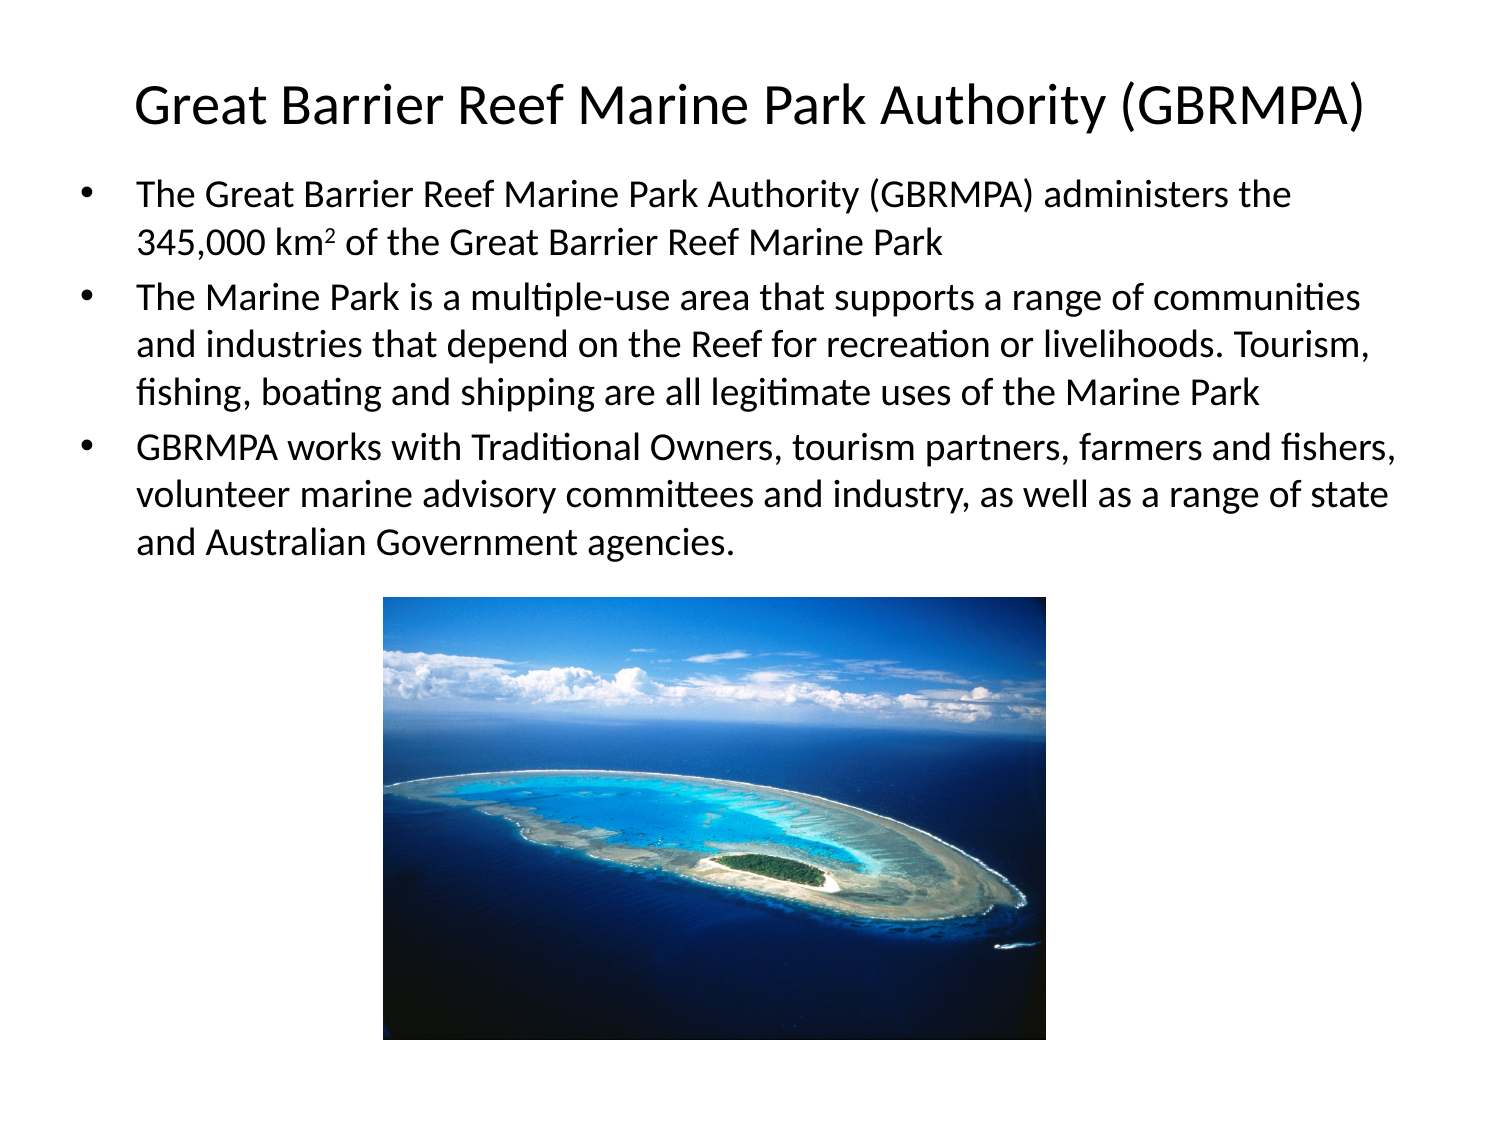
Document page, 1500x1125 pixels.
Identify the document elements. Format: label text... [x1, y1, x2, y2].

title Great Barrier Reef Marine Park Authority (GBRMPA) [76, 30, 1427, 171]
list The Great Barrier Reef Marine Park Authority (GBRMPA) administers the 345,000 km2 of the Great Barrier Reef Marine Park The Marine Park is a multiple-use area that supports a range of communities and industries that depend on the Reef for recreation or livelihoods. Tourism, fishing, boating and shipping are all legitimate uses of the Marine Park GBRMPA works with Traditional Owners, tourism partners, farmers and fishers, volunteer marine advisory committees and industry, as well as a range of state and Australian Government agencies. [64, 160, 1415, 587]
picture [383, 597, 1046, 1040]
